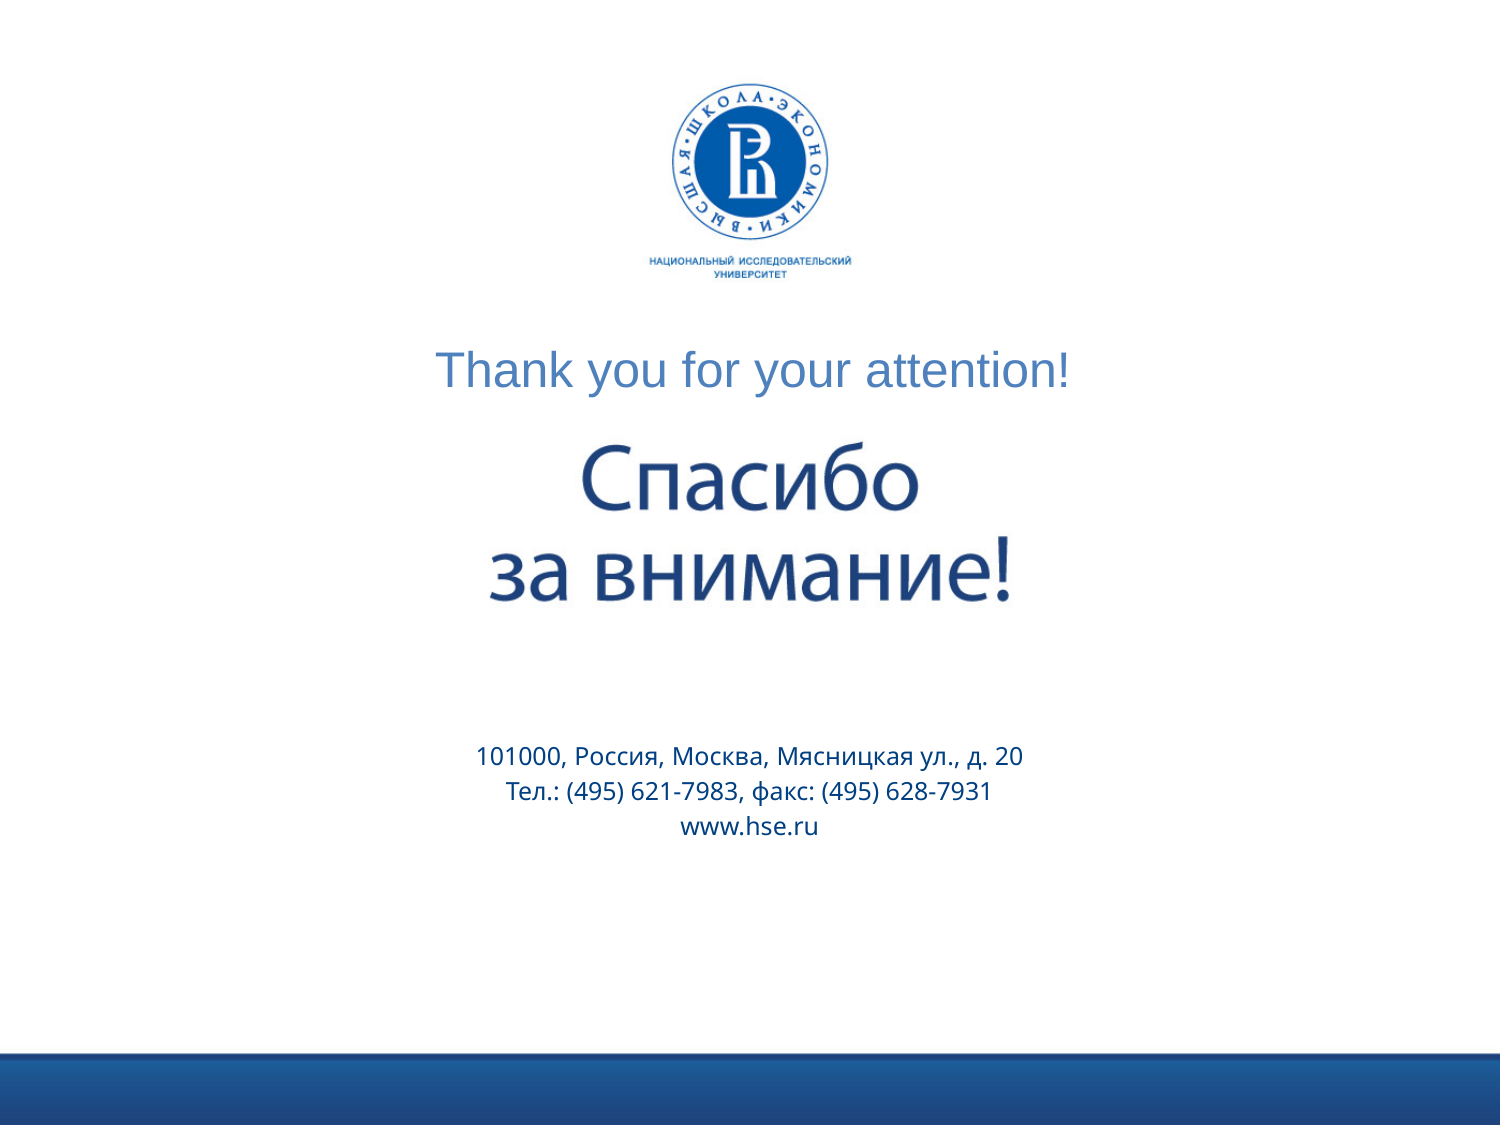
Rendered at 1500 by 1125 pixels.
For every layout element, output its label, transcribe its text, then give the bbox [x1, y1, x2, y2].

subtitle 101000, Россия, Москва, Мясницкая ул., д. 20 Тел.: (495) 621-7983, факс: (495) 628-7931 www.hse.ru [224, 732, 1276, 883]
text_box Thank you for your attention! [420, 329, 1207, 405]
picture [0, 0, 1500, 1125]
